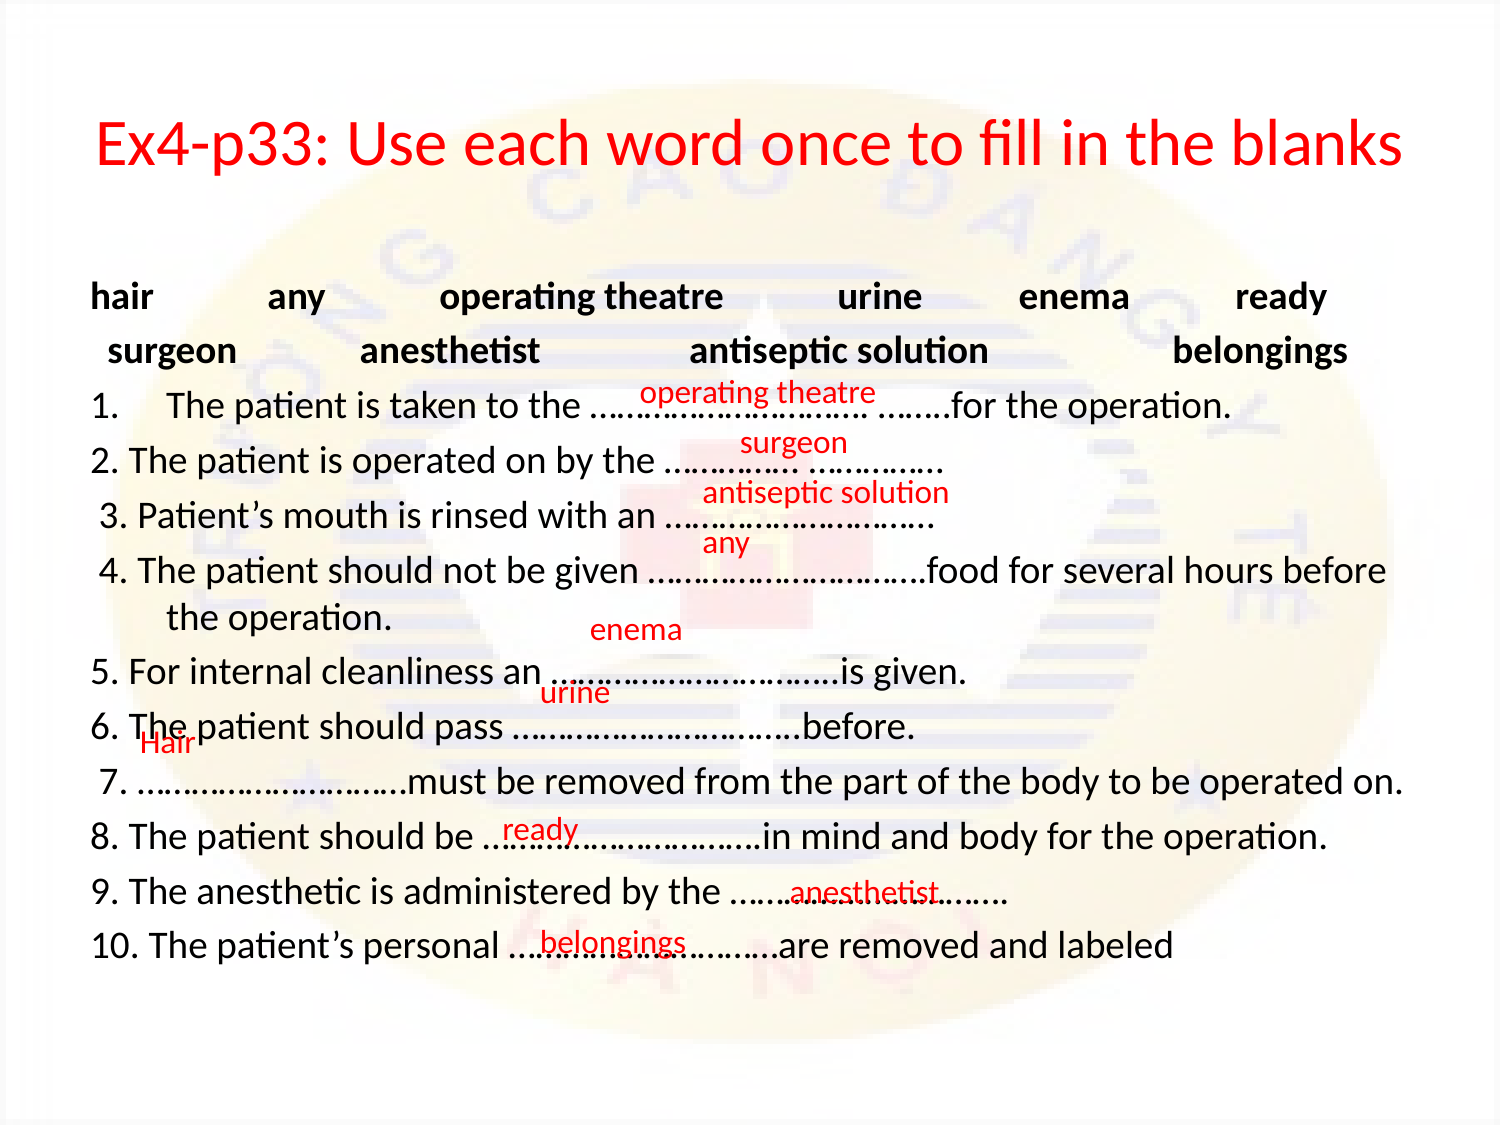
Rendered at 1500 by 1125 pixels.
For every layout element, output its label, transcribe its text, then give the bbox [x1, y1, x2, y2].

text_box belongings [524, 912, 838, 968]
text_box antiseptic solution [687, 462, 1000, 512]
text_box any [687, 512, 1000, 568]
text_box surgeon [724, 412, 1038, 468]
text_box ready [487, 799, 800, 855]
text_box operating theatre [624, 362, 938, 418]
text_box enema [574, 599, 888, 655]
title Ex4-p33: Use each word once to fill in the blanks [75, 45, 1425, 233]
text_box urine [524, 662, 838, 718]
text_box anesthetist [774, 862, 1088, 918]
text_box Hair [124, 712, 438, 768]
list hair any operating theatre urine enema ready surgeon anesthetist antiseptic solution belongings The patient is taken to the …………………………. ……..for the operation. 2. The patient is operated on by the …………… …………… 3. Patient’s mouth is rinsed with an ………………………… 4. The patient should not be given ………………………….food for several hours before the operation. 5. For internal cleanliness an …………………………..is given. 6. The patient should pass …………………………..before. 7. …………………………must be removed from the part of the body to be operated on. 8. The patient should be ………………………….in mind and body for the operation. 9. The anesthetic is administered by the …………………………. 10. The patient’s personal …………………………are removed and labeled [75, 262, 1425, 1005]
